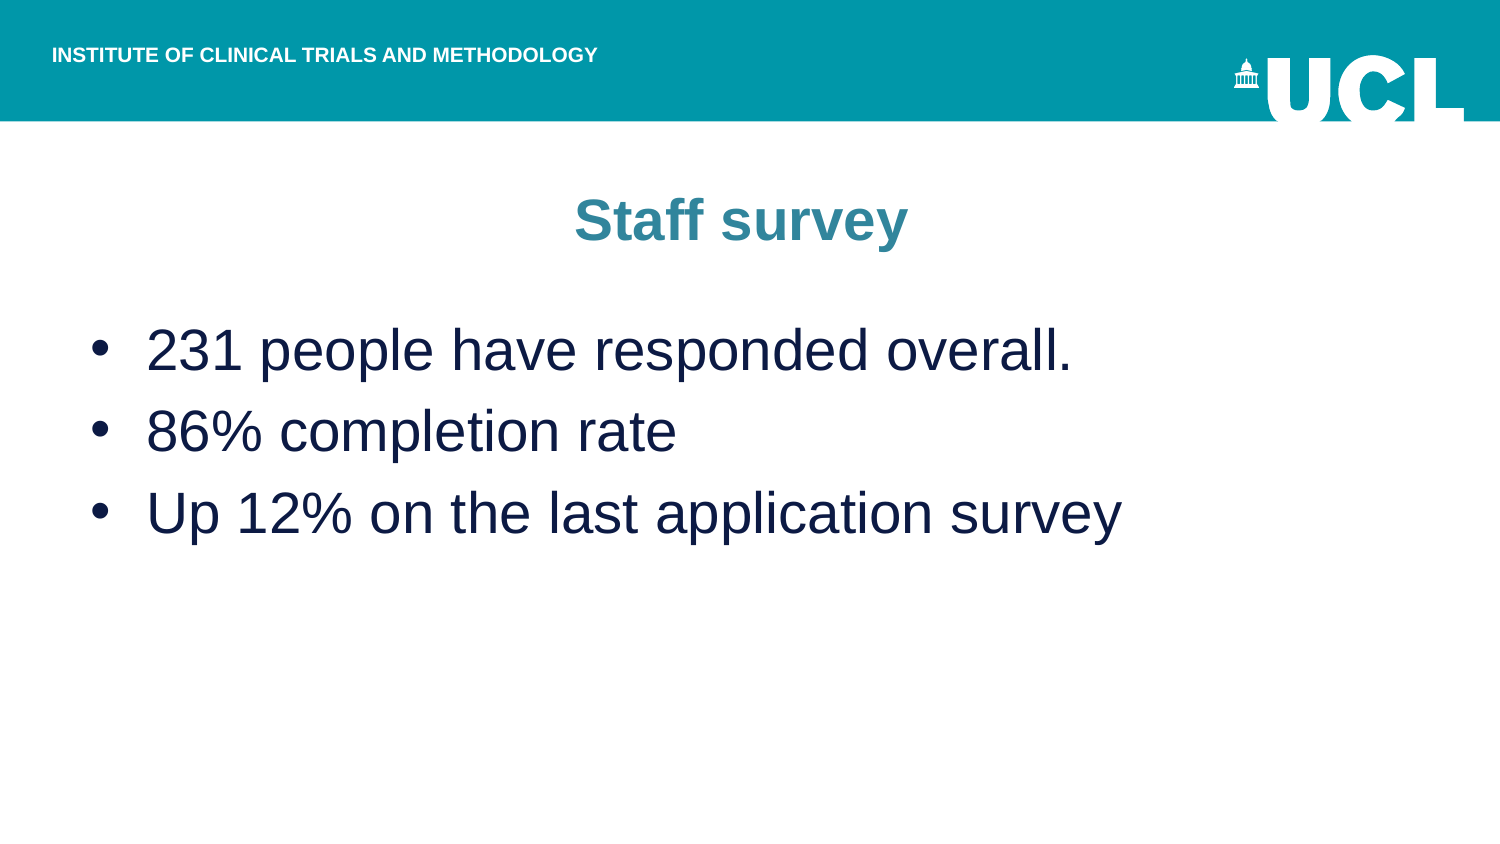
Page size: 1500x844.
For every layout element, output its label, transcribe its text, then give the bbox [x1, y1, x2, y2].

title Staff survey [75, 146, 1425, 288]
picture [1234, 58, 1259, 88]
list 231 people have responded overall. 86% completion rate Up 12% on the last application survey [75, 304, 1425, 754]
